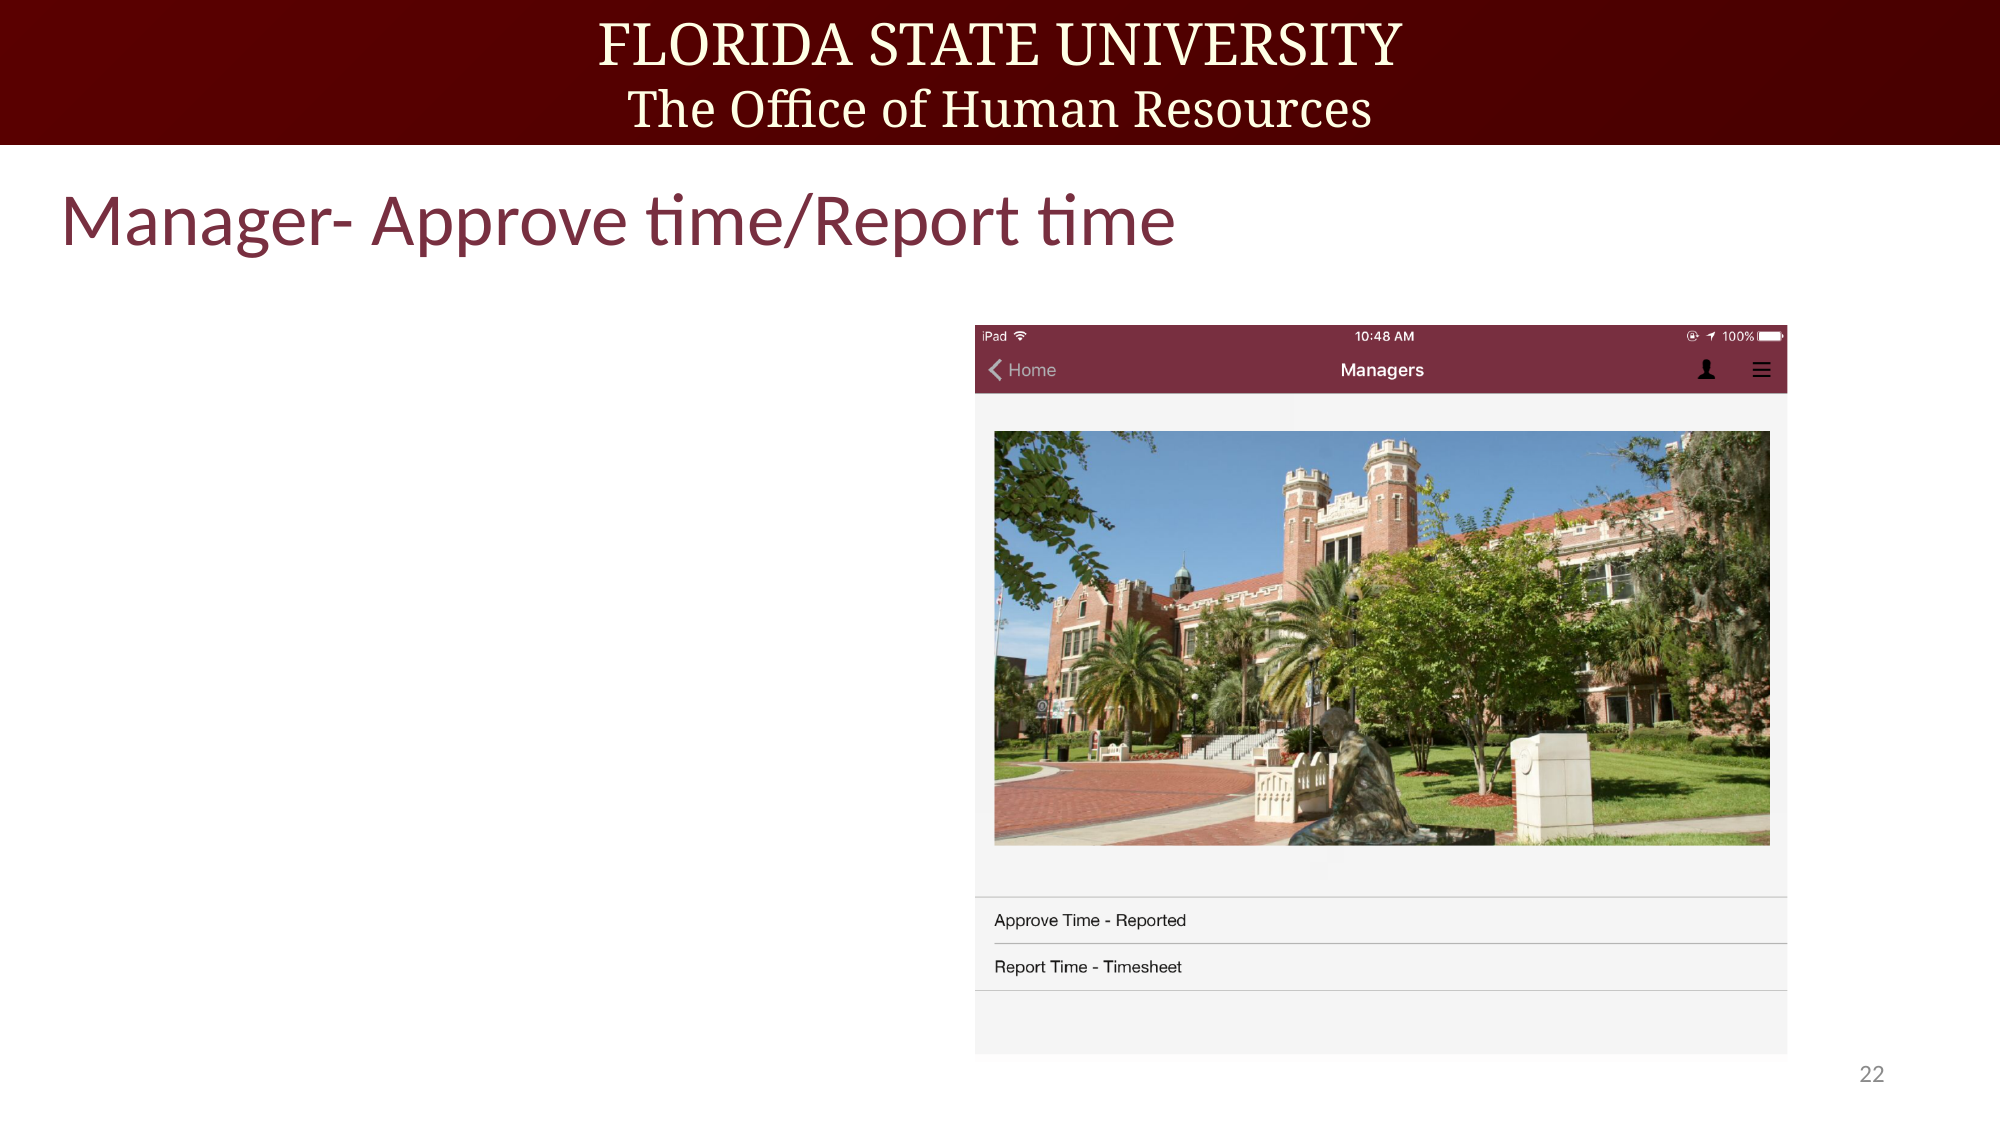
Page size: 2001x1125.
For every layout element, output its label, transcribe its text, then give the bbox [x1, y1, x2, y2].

picture [974, 324, 1788, 1063]
slide_number 22 [1433, 1042, 1900, 1103]
title Manager- Approve time/Report time [37, 162, 1200, 313]
